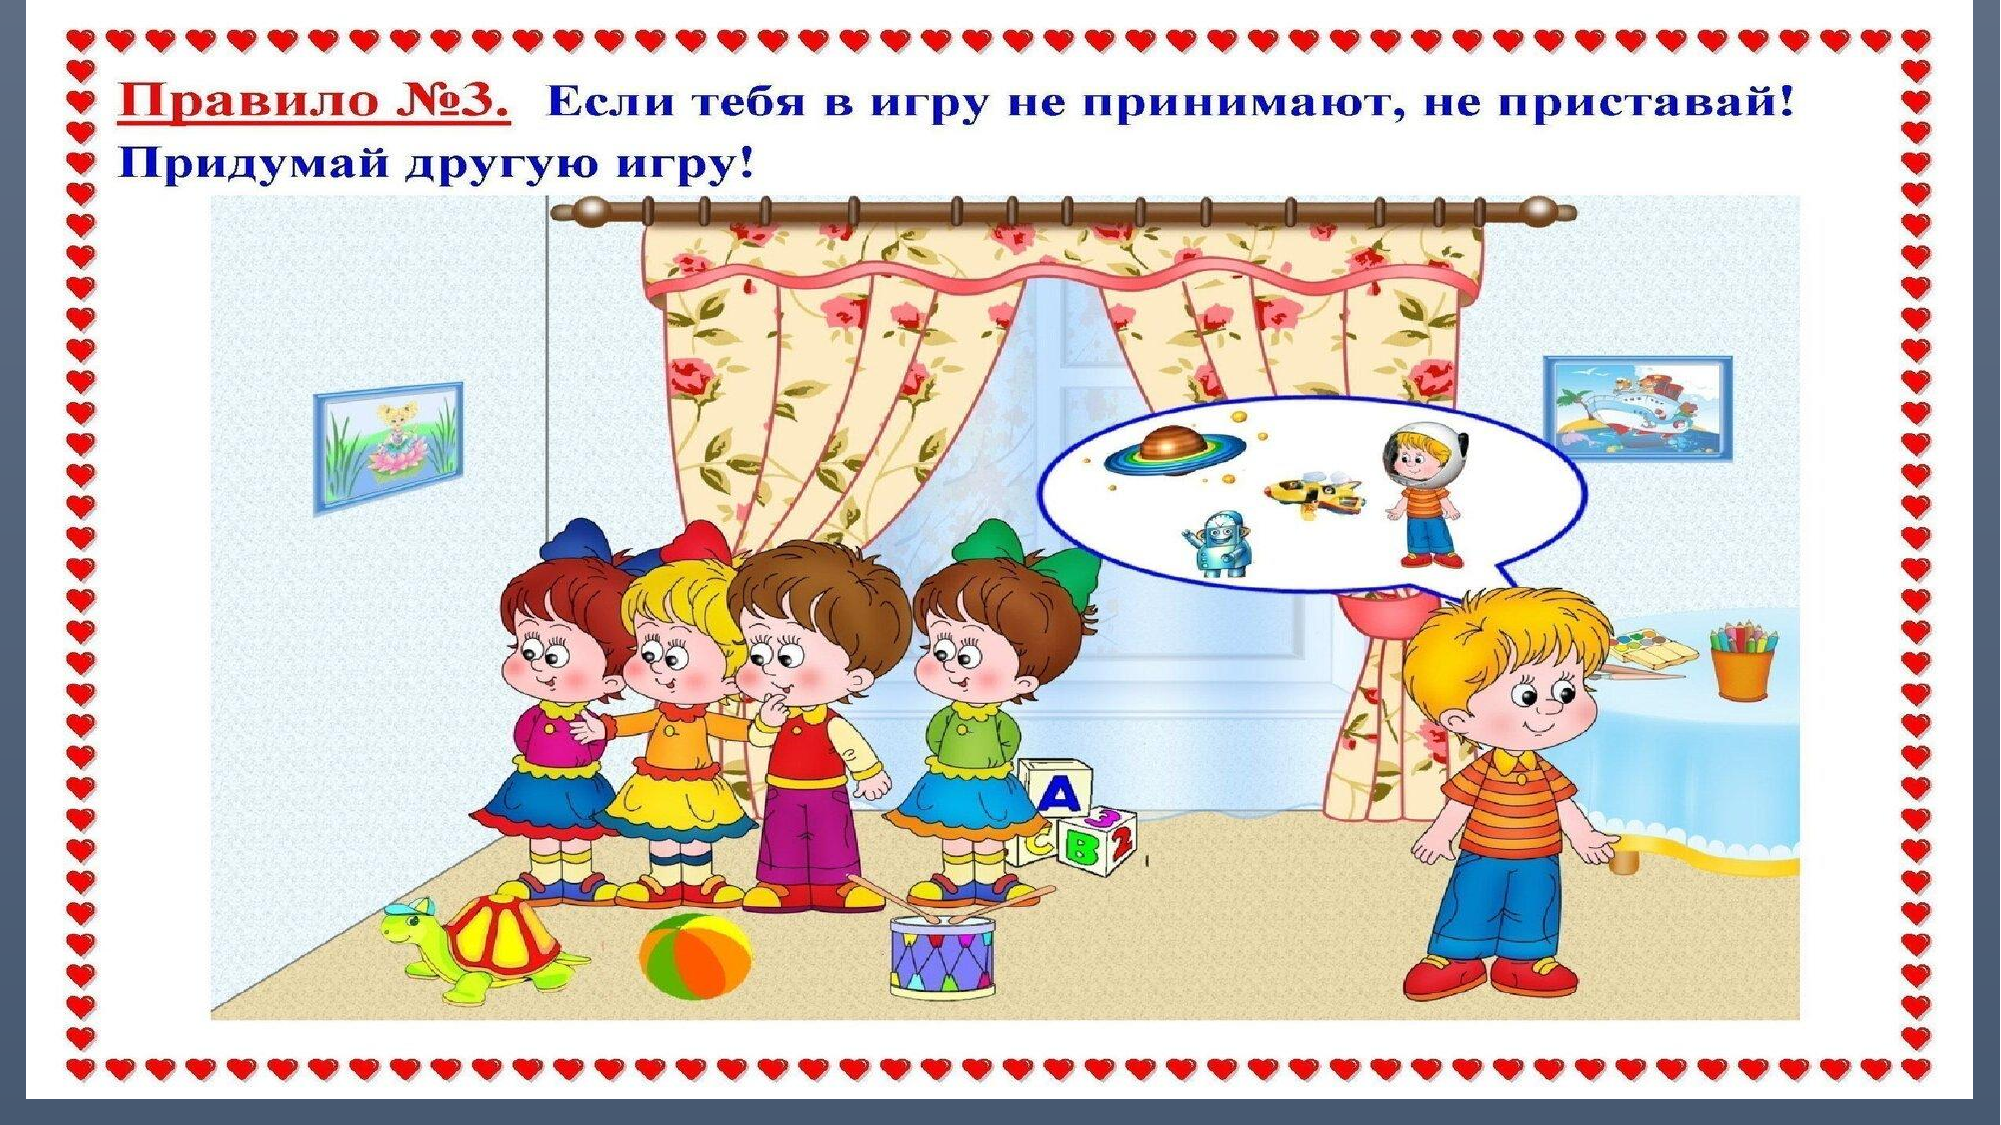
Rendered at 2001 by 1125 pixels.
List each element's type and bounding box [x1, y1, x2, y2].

list [26, 0, 1973, 1099]
